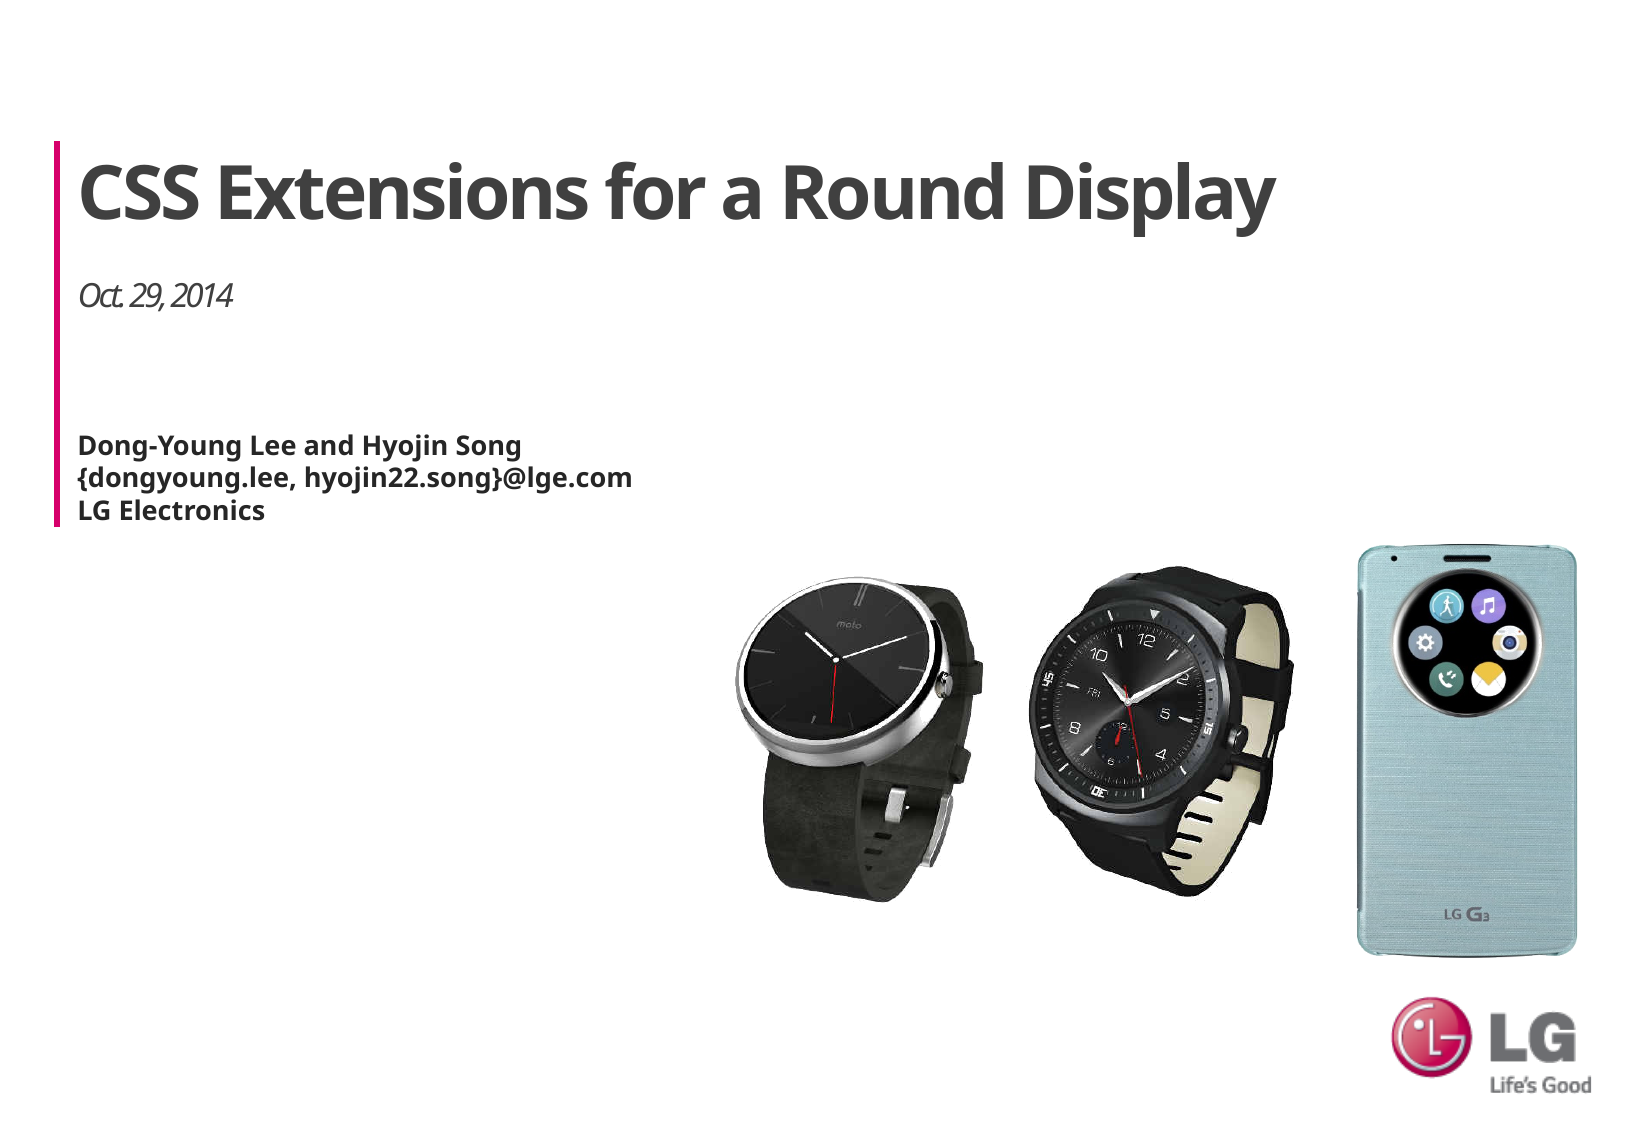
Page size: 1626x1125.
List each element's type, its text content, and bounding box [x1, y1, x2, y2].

picture [727, 570, 992, 906]
text_box Dong-Young Lee and Hyojin Song {dongyoung.lee, hyojin22.song}@lge.com LG Electronics [62, 421, 955, 533]
picture [1343, 535, 1605, 1097]
text_box CSS Extensions for a Round Display Oct. 29, 2014 [62, 137, 1557, 421]
picture [1013, 551, 1304, 924]
